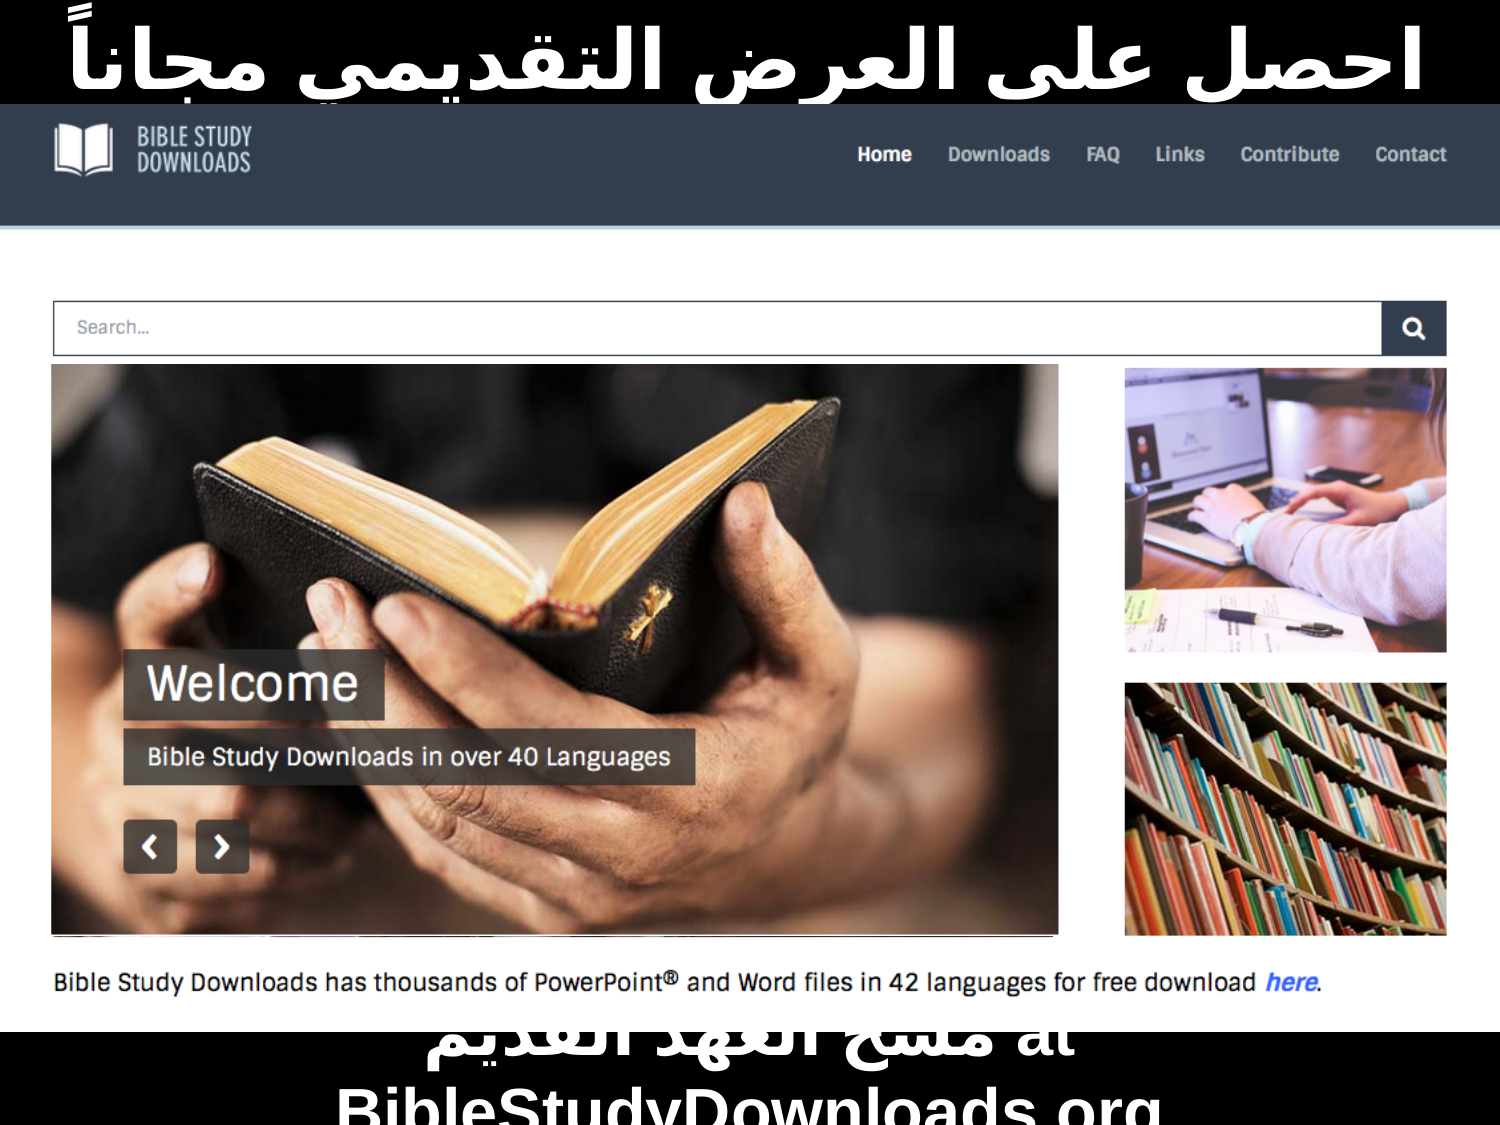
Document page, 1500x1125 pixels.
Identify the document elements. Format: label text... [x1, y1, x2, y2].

picture [0, 104, 1500, 1032]
text_box احصل على العرض التقديمي مجاناً [0, 0, 1500, 102]
title مسح العهد القديم at BibleStudyDownloads.org [0, 1040, 1500, 1125]
